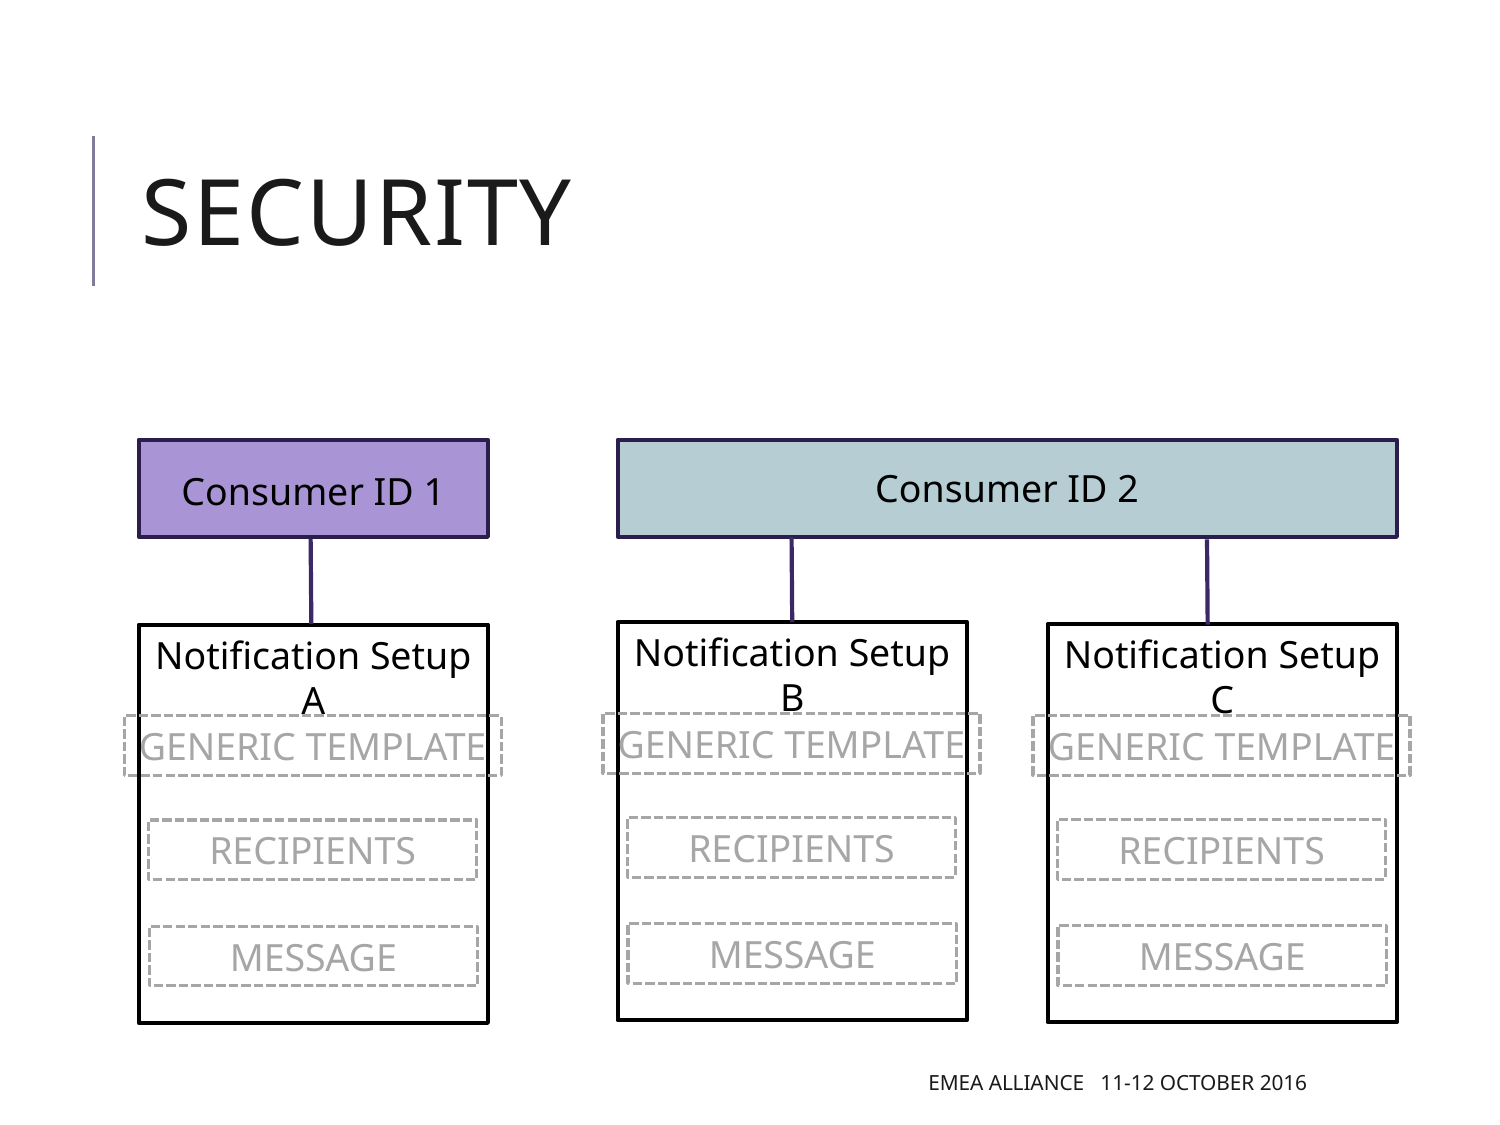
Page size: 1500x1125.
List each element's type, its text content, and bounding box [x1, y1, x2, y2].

text_box Consumer ID 2 [860, 457, 1154, 518]
text_box MESSAGE [1057, 925, 1387, 986]
footer EMEA Alliance 11-12 October 2016 [595, 1061, 1322, 1107]
text_box [616, 774, 968, 1022]
text_box Notification Setup C [1047, 623, 1397, 729]
text_box Consumer ID 1 [166, 460, 461, 521]
text_box [1046, 776, 1398, 1023]
text_box [138, 438, 489, 538]
text_box RECIPIENTS [1057, 819, 1386, 880]
text_box Notification Setup B [617, 622, 967, 727]
text_box [616, 438, 1398, 538]
text_box RECIPIENTS [627, 817, 956, 878]
text_box MESSAGE [149, 926, 478, 986]
text_box GENERIC TEMPLATE [603, 713, 980, 774]
title Security [126, 96, 1322, 342]
text_box GENERIC TEMPLATE [124, 715, 502, 776]
text_box [138, 776, 489, 1024]
text_box Notification Setup A [138, 624, 488, 730]
text_box GENERIC TEMPLATE [1033, 715, 1411, 776]
text_box RECIPIENTS [148, 820, 477, 880]
text_box MESSAGE [627, 923, 957, 984]
